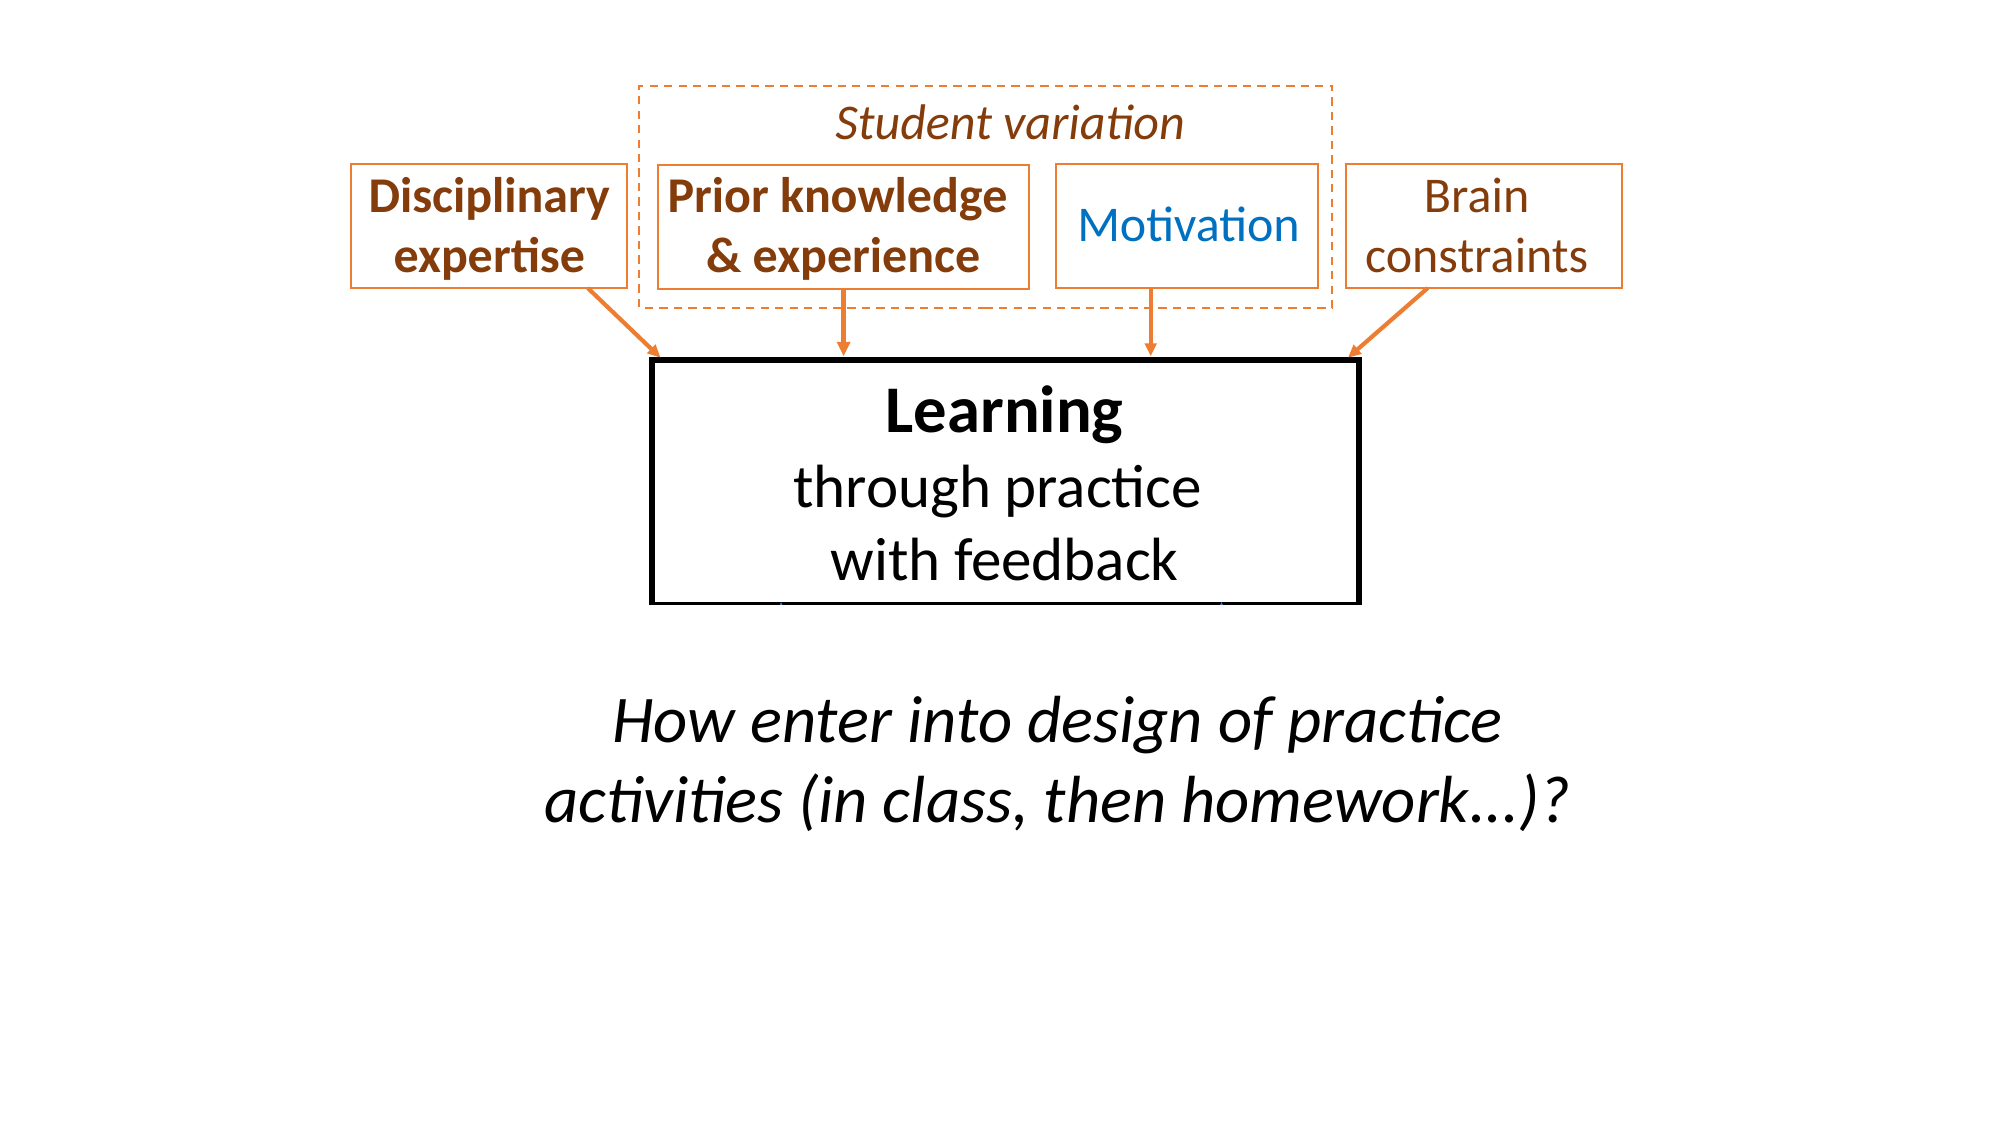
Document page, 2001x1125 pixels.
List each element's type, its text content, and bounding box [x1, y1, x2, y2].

text_box How enter into design of practice activities (in class, then homework...)? [317, 605, 1799, 907]
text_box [350, 82, 1623, 893]
